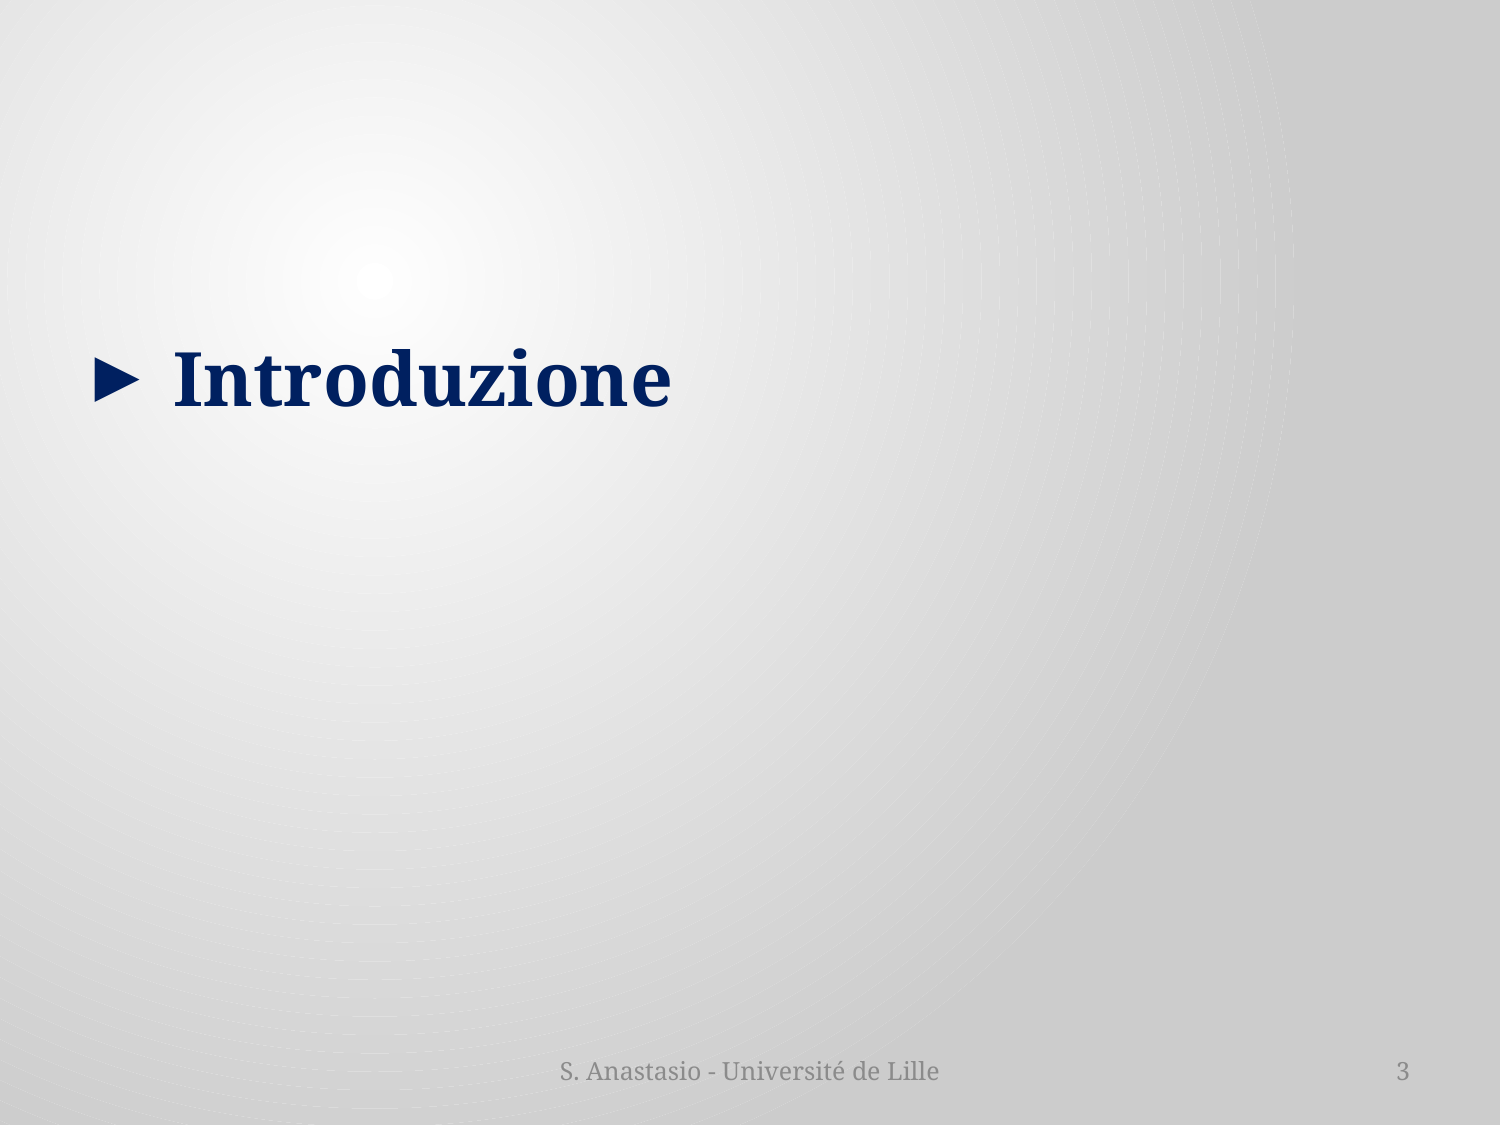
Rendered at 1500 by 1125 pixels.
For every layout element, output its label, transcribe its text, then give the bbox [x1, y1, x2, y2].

text_box Introduzione [64, 113, 1425, 1005]
footer S. Anastasio - Université de Lille [512, 1042, 988, 1103]
slide_number 3 [1074, 1042, 1425, 1103]
